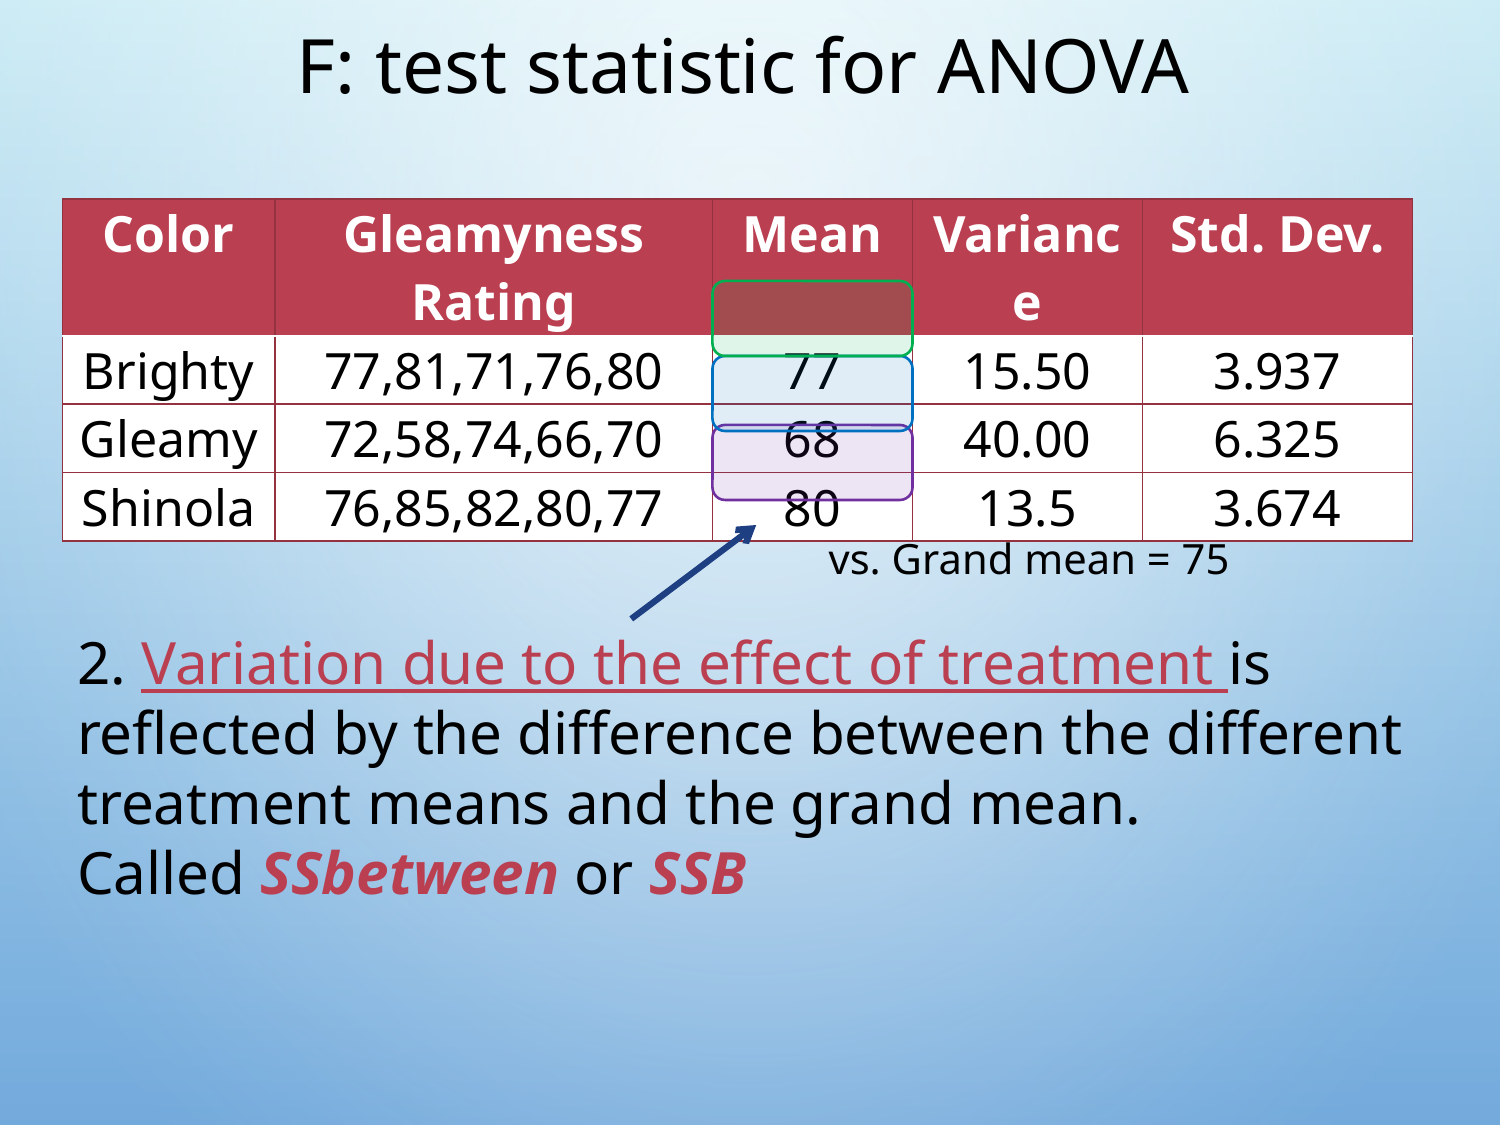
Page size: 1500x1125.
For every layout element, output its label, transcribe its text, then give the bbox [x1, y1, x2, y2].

text_box [711, 356, 914, 433]
table_cell 90 [0, 0, 1500, 395]
table_cell 77,81,71,76,80 [276, 337, 712, 403]
table_cell 80 [713, 496, 912, 540]
table_header Gleamyness Rating [276, 200, 712, 335]
table_header Color [63, 200, 274, 335]
table_cell 13.5 [913, 473, 1142, 525]
table_header Std. Dev. [1143, 200, 1412, 335]
table_cell 72,58,74,66,70 [276, 405, 712, 472]
text_box vs. Grand mean = 75 [813, 525, 1377, 590]
table_cell Gleamy [63, 405, 274, 472]
table_header Variance [913, 200, 1142, 335]
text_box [630, 524, 757, 620]
title F: test statistic for ANOVA [106, 2, 1382, 138]
table_cell Brighty [63, 337, 274, 403]
text_box [62, 806, 1450, 982]
text_box [711, 428, 914, 502]
table_cell 6.325 [1143, 405, 1412, 472]
table_cell Shinola [63, 473, 274, 540]
text_box 2. Variation due to the effect of treatment is reflected by the difference between the different treatment means and the grand mean. Called SSbetween or SSB [62, 618, 1425, 914]
table_cell 15.50 [913, 337, 1142, 403]
table_cell 3.674 [1143, 473, 1412, 540]
text_box [711, 279, 914, 358]
table_header Mean [713, 200, 912, 285]
table_cell 3.937 [1143, 337, 1412, 403]
table_cell 76,85,82,80,77 [276, 473, 712, 540]
table_cell 40.00 [913, 405, 1142, 472]
